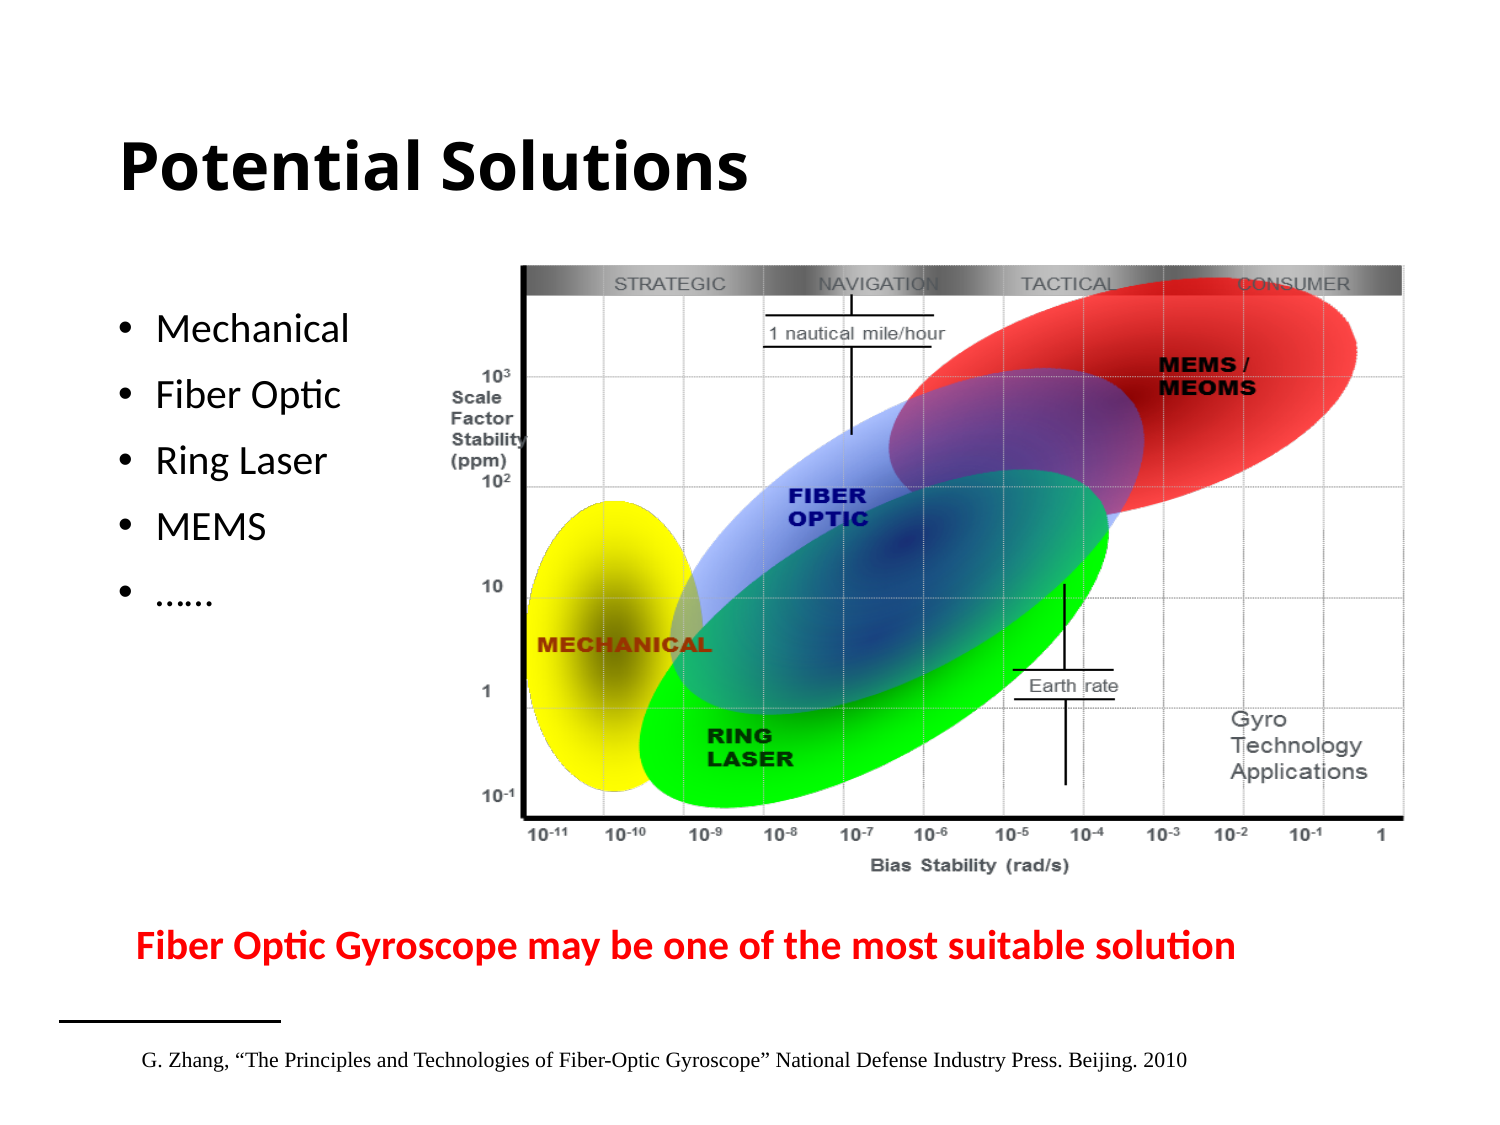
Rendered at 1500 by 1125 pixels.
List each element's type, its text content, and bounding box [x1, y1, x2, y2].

title Potential Solutions [103, 59, 1397, 278]
picture [432, 265, 1440, 886]
text_box G. Zhang, “The Principles and Technologies of Fiber-Optic Gyroscope” National Defense Industry Press. Beijing. 2010 [126, 1038, 1211, 1080]
text_box Fiber Optic Gyroscope may be one of the most suitable solution [121, 910, 1392, 976]
list Mechanical Fiber Optic Ring Laser MEMS …… [103, 299, 1397, 1014]
